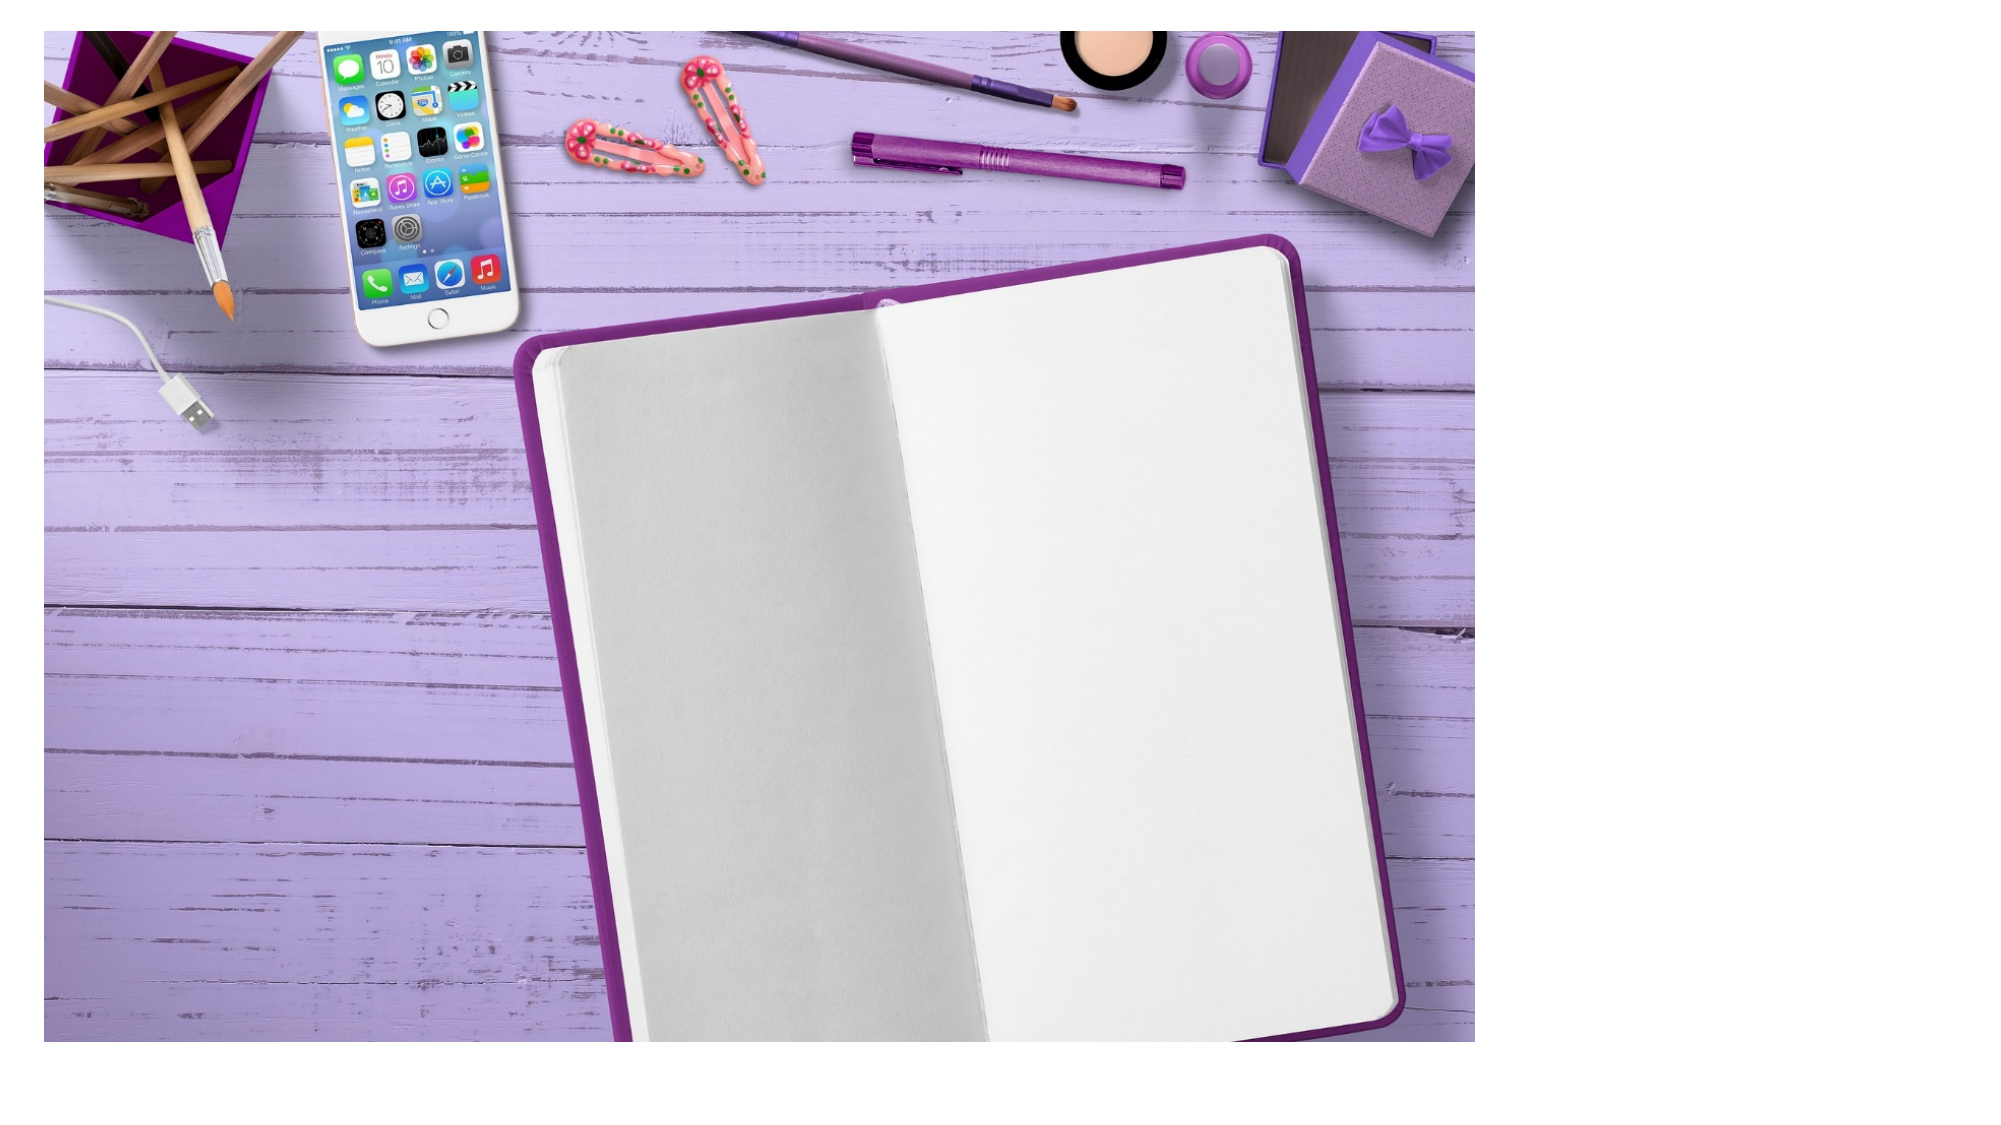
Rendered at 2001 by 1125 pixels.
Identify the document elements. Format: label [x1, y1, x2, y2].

picture [44, 31, 1475, 1042]
